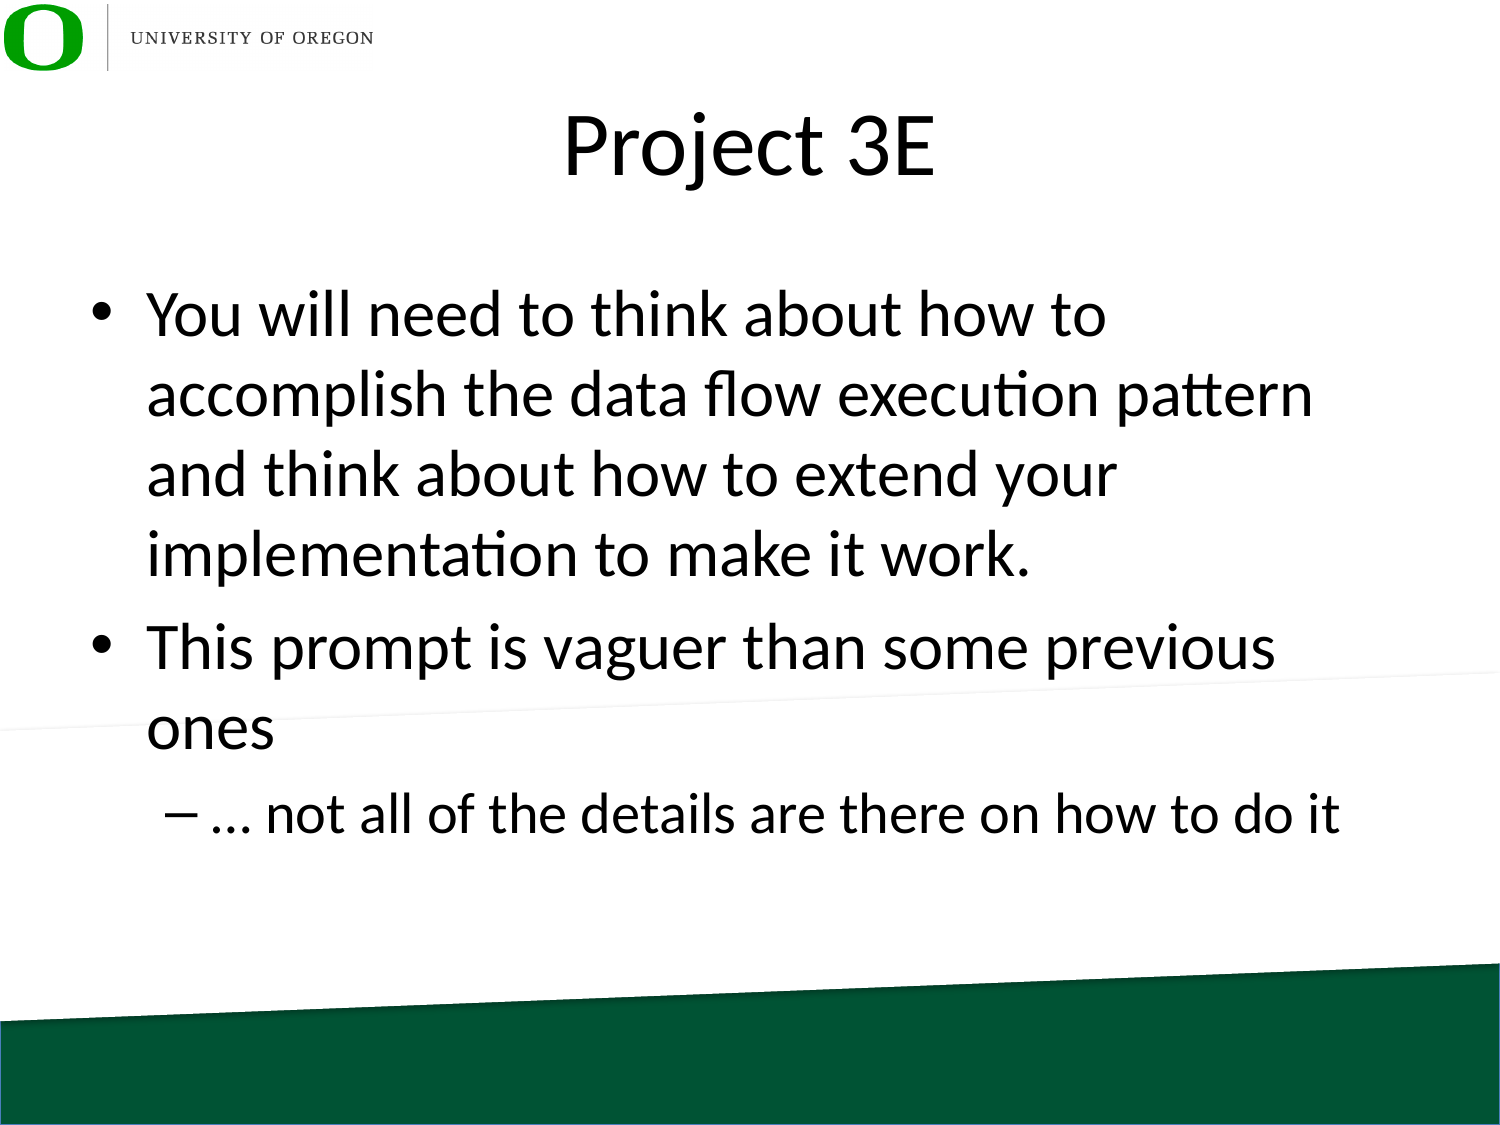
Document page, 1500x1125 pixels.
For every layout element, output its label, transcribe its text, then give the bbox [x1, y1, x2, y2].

list You will need to think about how to accomplish the data flow execution pattern and think about how to extend your implementation to make it work. This prompt is vaguer than some previous ones … not all of the details are there on how to do it [75, 262, 1425, 1005]
picture [4, 4, 373, 71]
title Project 3E [75, 45, 1425, 233]
